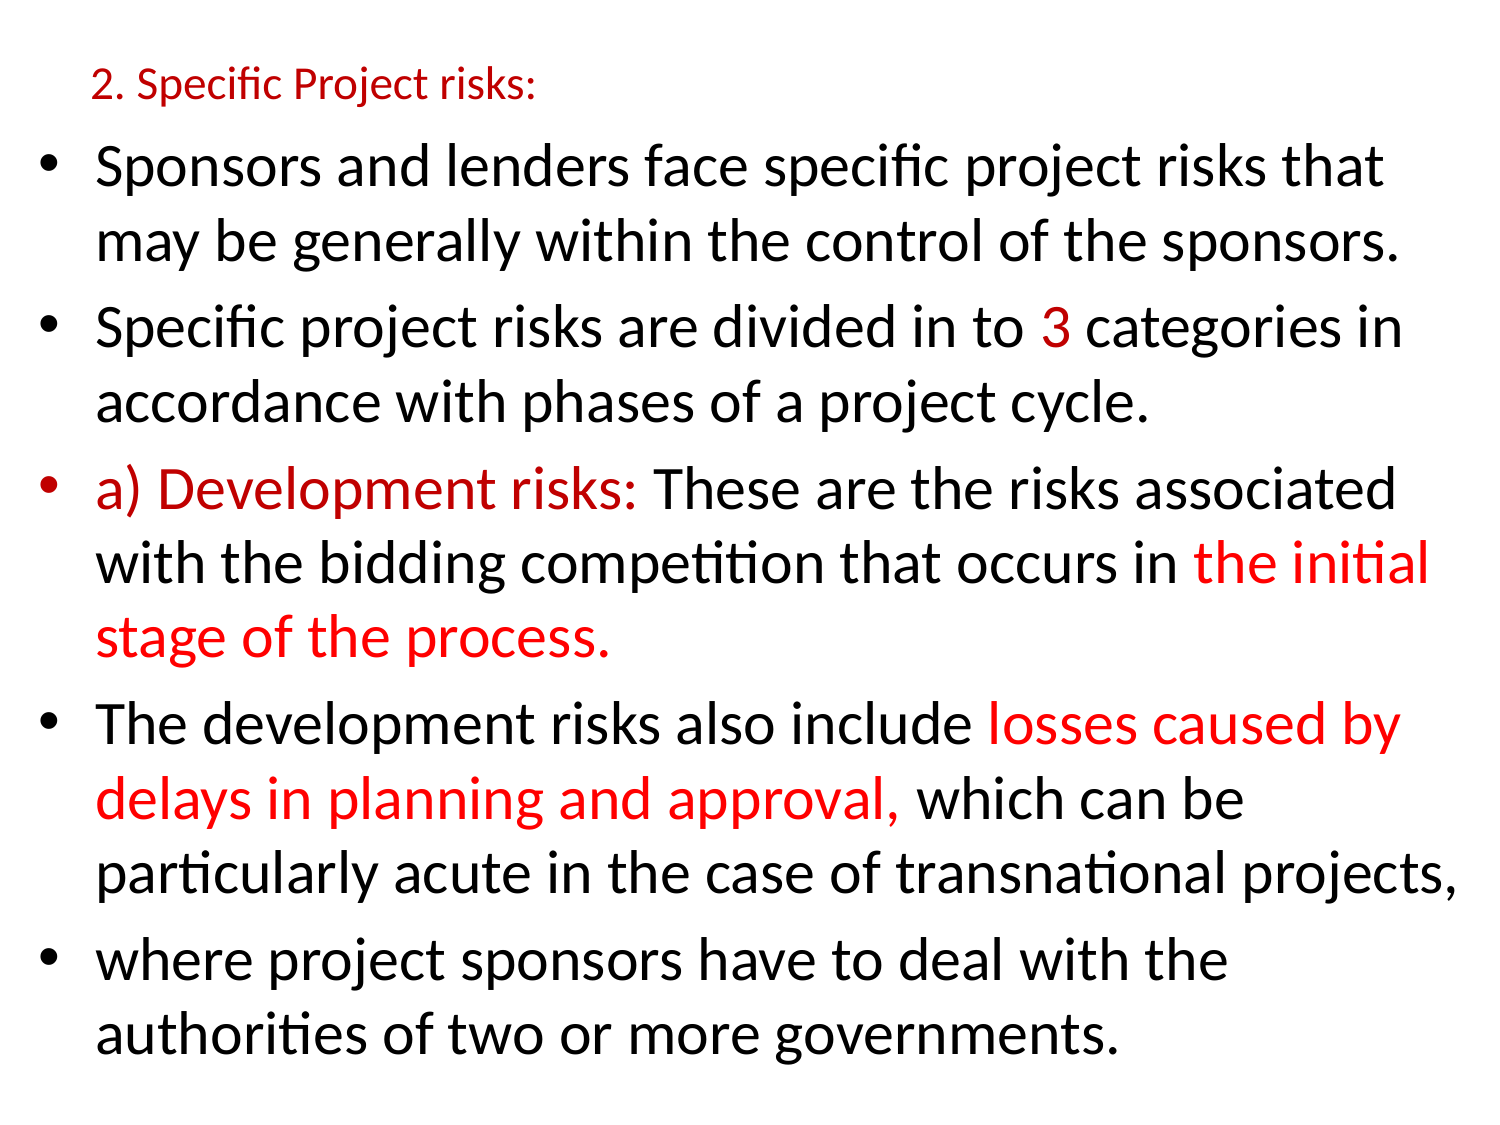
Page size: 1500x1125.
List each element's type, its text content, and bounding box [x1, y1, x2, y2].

list Sponsors and lenders face specific project risks that may be generally within the control of the sponsors. Specific project risks are divided in to 3 categories in accordance with phases of a project cycle. a) Development risks: These are the risks associated with the bidding competition that occurs in the initial stage of the process. The development risks also include losses caused by delays in planning and approval, which can be particularly acute in the case of transnational projects, where project sponsors have to deal with the authorities of two or more governments. [23, 117, 1477, 1090]
title 2. Specific Project risks: [75, 45, 1425, 117]
